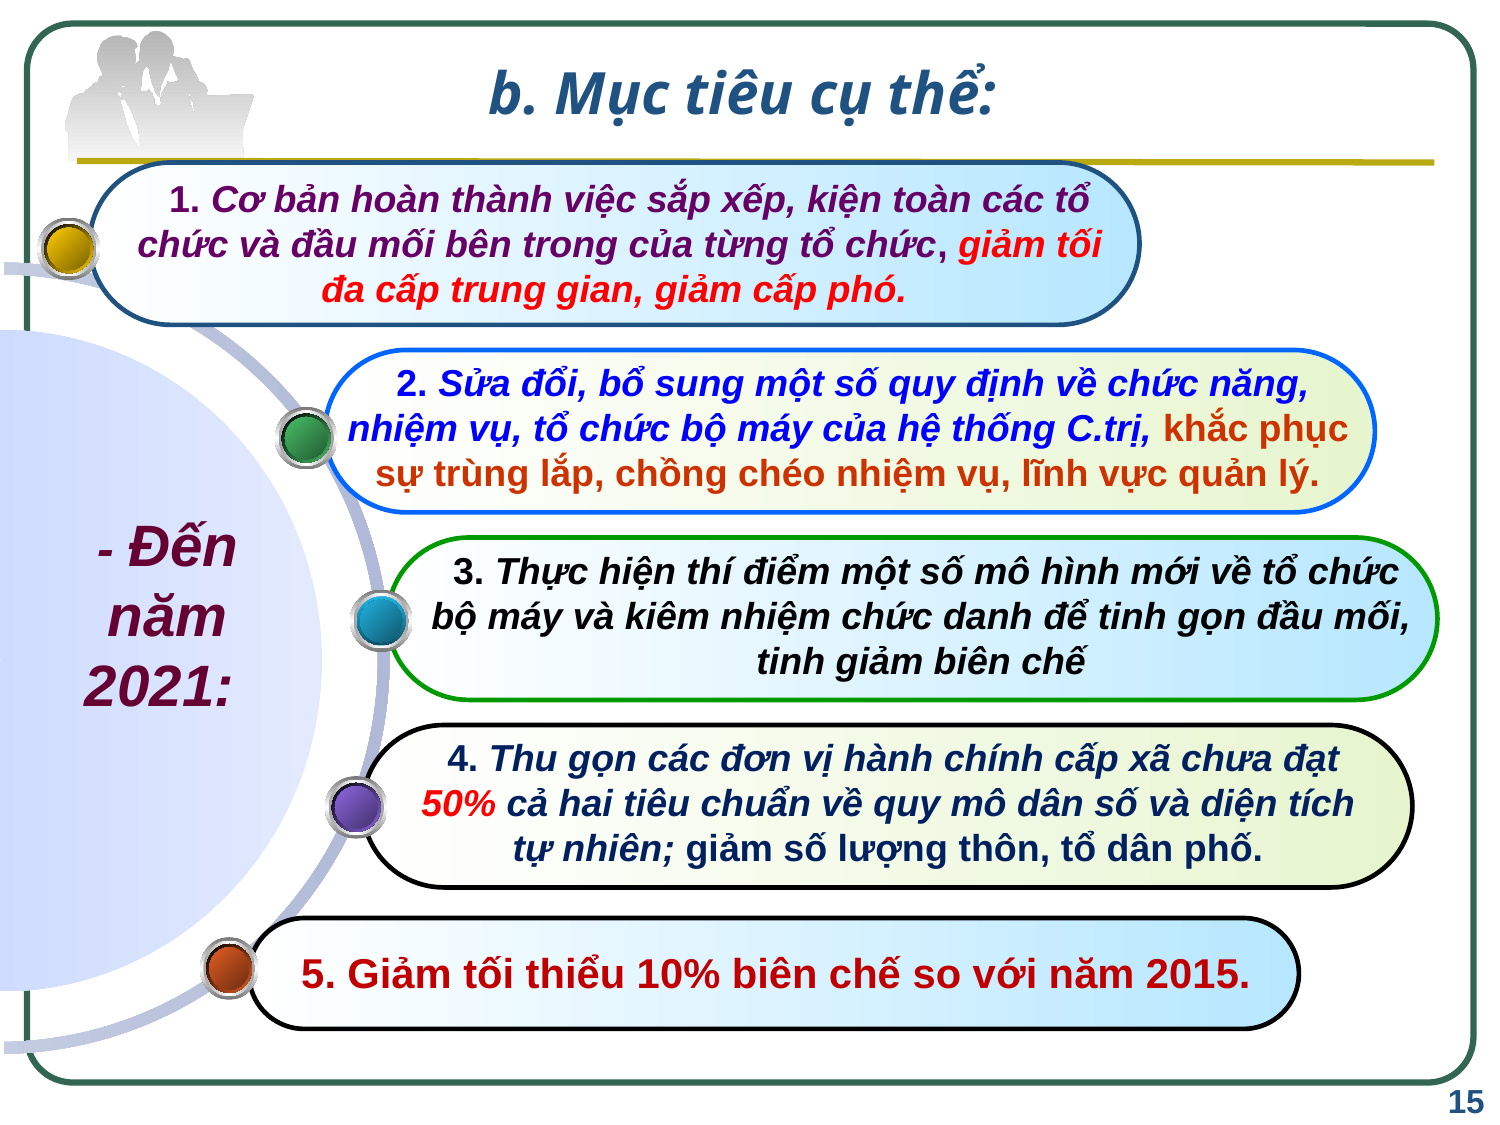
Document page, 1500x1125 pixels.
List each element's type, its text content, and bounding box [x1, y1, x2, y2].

slide_number 15 [1149, 1072, 1500, 1125]
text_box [349, 589, 413, 653]
text_box [366, 502, 1334, 513]
text_box 2. Sửa đổi, bổ sung một số quy định về chức năng, nhiệm vụ, tổ chức bộ máy của hệ thống C.trị, khắc phục sự trùng lắp, chồng chéo nhiệm vụ, lĩnh vực quản lý. [324, 351, 1372, 502]
text_box [0, 329, 322, 992]
text_box [138, 318, 1091, 325]
text_box [393, 560, 412, 589]
text_box [360, 661, 390, 774]
text_box 4. Thu gọn các đơn vị hành chính cấp xã chưa đạt 50% cả hai tiêu chuẩn về quy mô dân số và diện tích tự nhiên; giảm số lượng thôn, tổ dân phố. [382, 726, 1395, 877]
text_box [94, 205, 99, 216]
text_box [403, 877, 1372, 888]
text_box [4, 262, 32, 276]
text_box [259, 918, 1299, 1029]
text_box 5. Giảm tối thiểu 10% biên chế so với năm 2015. [275, 939, 1281, 1005]
text_box [372, 846, 382, 860]
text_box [199, 936, 259, 1000]
text_box [259, 846, 343, 938]
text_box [274, 406, 338, 470]
text_box 3. Thực hiện thí điểm một số mô hình mới về tổ chức bộ máy và kiêm nhiệm chức danh để tinh gọn đầu mối, tinh giảm biên chế [412, 539, 1431, 690]
text_box 1. Cơ bản hoàn thành việc sắp xếp, kiện toàn các tổ chức và đầu mối bên trong của từng tổ chức, giảm tối đa cấp trung gian, giảm cấp phó. [99, 167, 1140, 318]
text_box [345, 502, 384, 588]
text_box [37, 217, 101, 281]
text_box [4, 987, 194, 1054]
text_box [187, 325, 300, 405]
text_box [399, 660, 412, 677]
text_box [144, 162, 1086, 167]
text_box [324, 775, 388, 839]
title b. Mục tiêu cụ thể: [75, 45, 1425, 138]
text_box [429, 690, 1396, 700]
text_box [1395, 755, 1413, 857]
text_box [369, 753, 382, 774]
text_box [1431, 587, 1438, 651]
text_box - Đến năm 2021: [60, 501, 275, 726]
